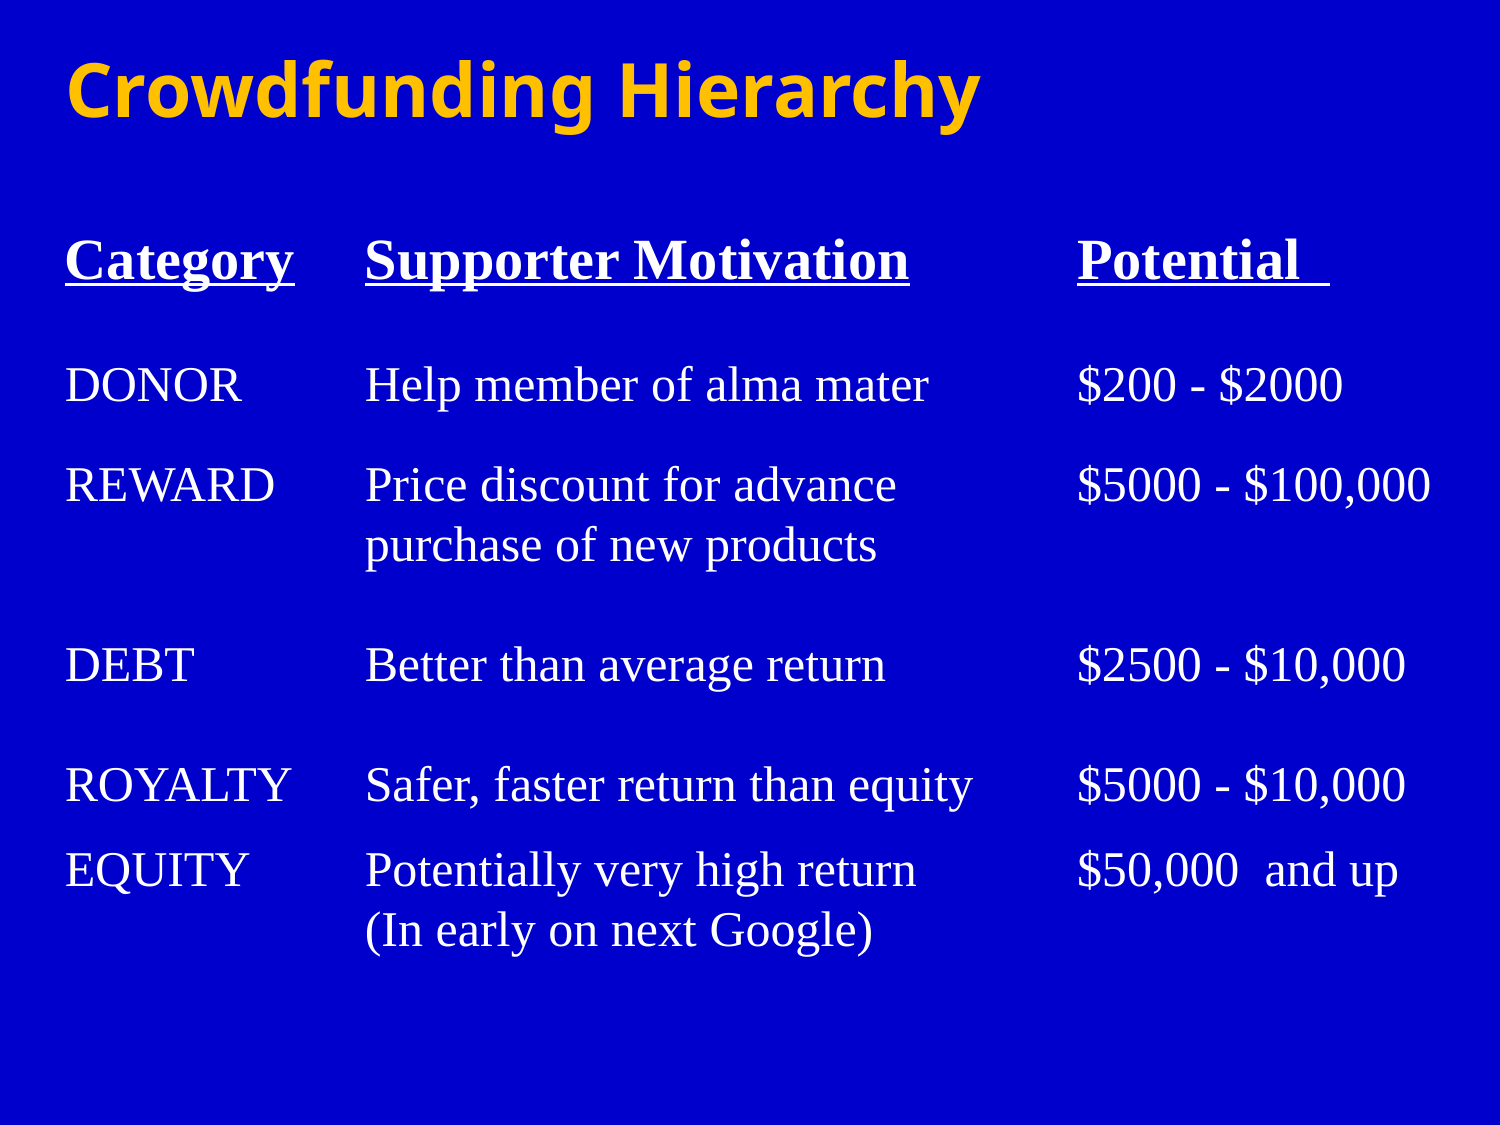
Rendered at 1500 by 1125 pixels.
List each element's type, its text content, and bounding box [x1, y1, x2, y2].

title Crowdfunding Hierarchy [50, 0, 1475, 175]
text_box Category Supporter Motivation Potential DONOR Help member of alma mater $200 - $2000 REWARD Price discount for advance $5000 - $100,000 purchase of new products DEBT Better than average return $2500 - $10,000 ROYALTY Safer, faster return than equity $5000 - $10,000 EQUITY Potentially very high return $50,000 and up (In early on next Google) [50, 214, 1500, 1125]
